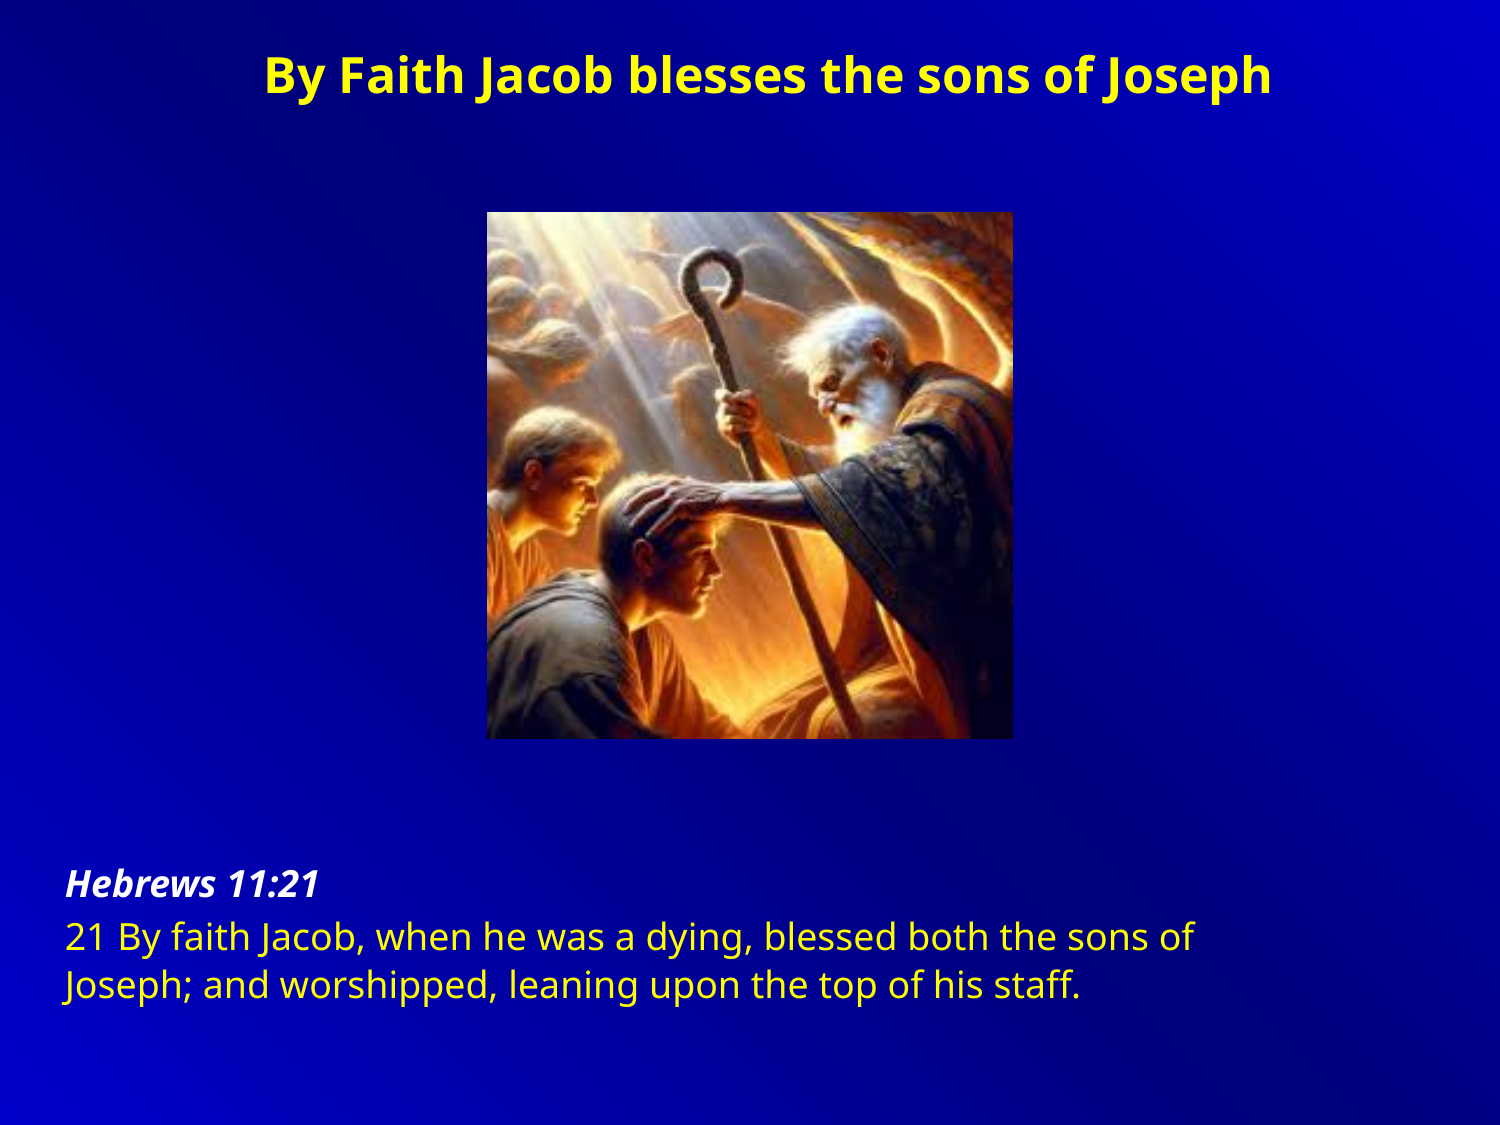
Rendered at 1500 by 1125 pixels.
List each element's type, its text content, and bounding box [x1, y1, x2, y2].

text_box By Faith Jacob blesses the sons of Joseph [162, 35, 1375, 111]
text_box Hebrews 11:21 21 By faith Jacob, when he was a dying, blessed both the sons of Joseph; and worshipped, leaning upon the top of his staff. [49, 849, 1313, 1014]
picture [486, 212, 1014, 739]
